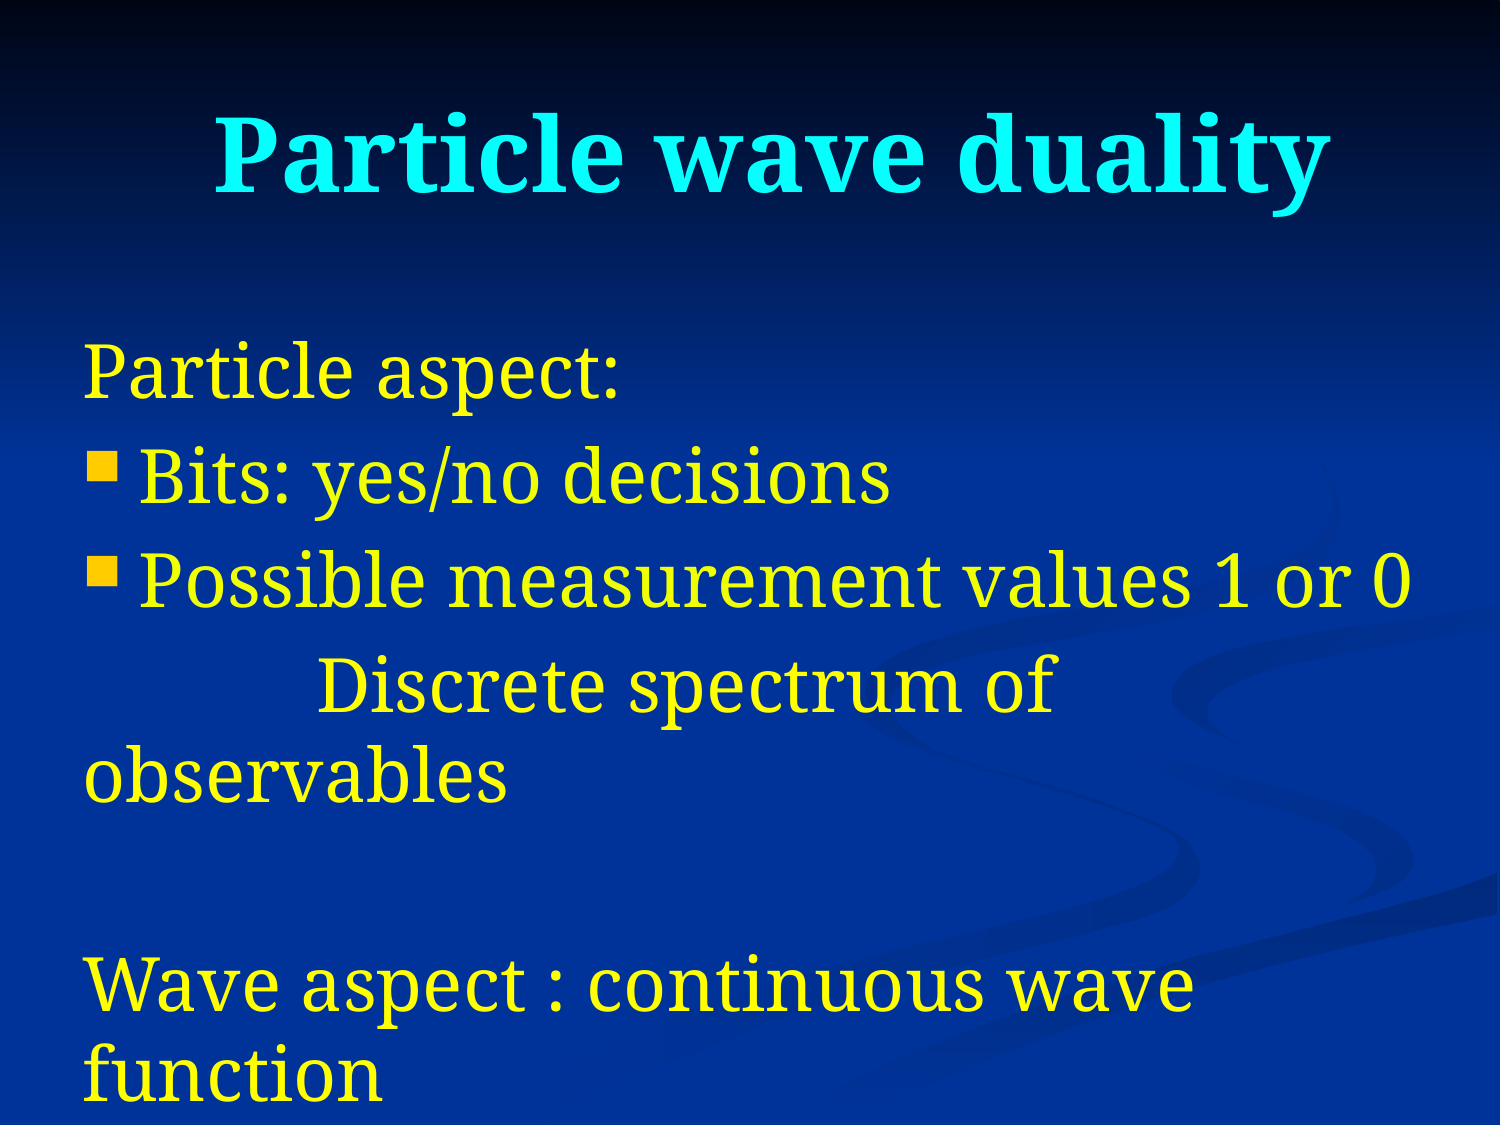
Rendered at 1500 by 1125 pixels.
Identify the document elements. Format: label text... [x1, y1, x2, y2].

list Particle aspect: Bits: yes/no decisions Possible measurement values 1 or 0 Discrete spectrum of observables Wave aspect : continuous wave function more generally: continuity of probabilistic information [74, 315, 1426, 1072]
title Particle wave duality [97, 27, 1449, 276]
